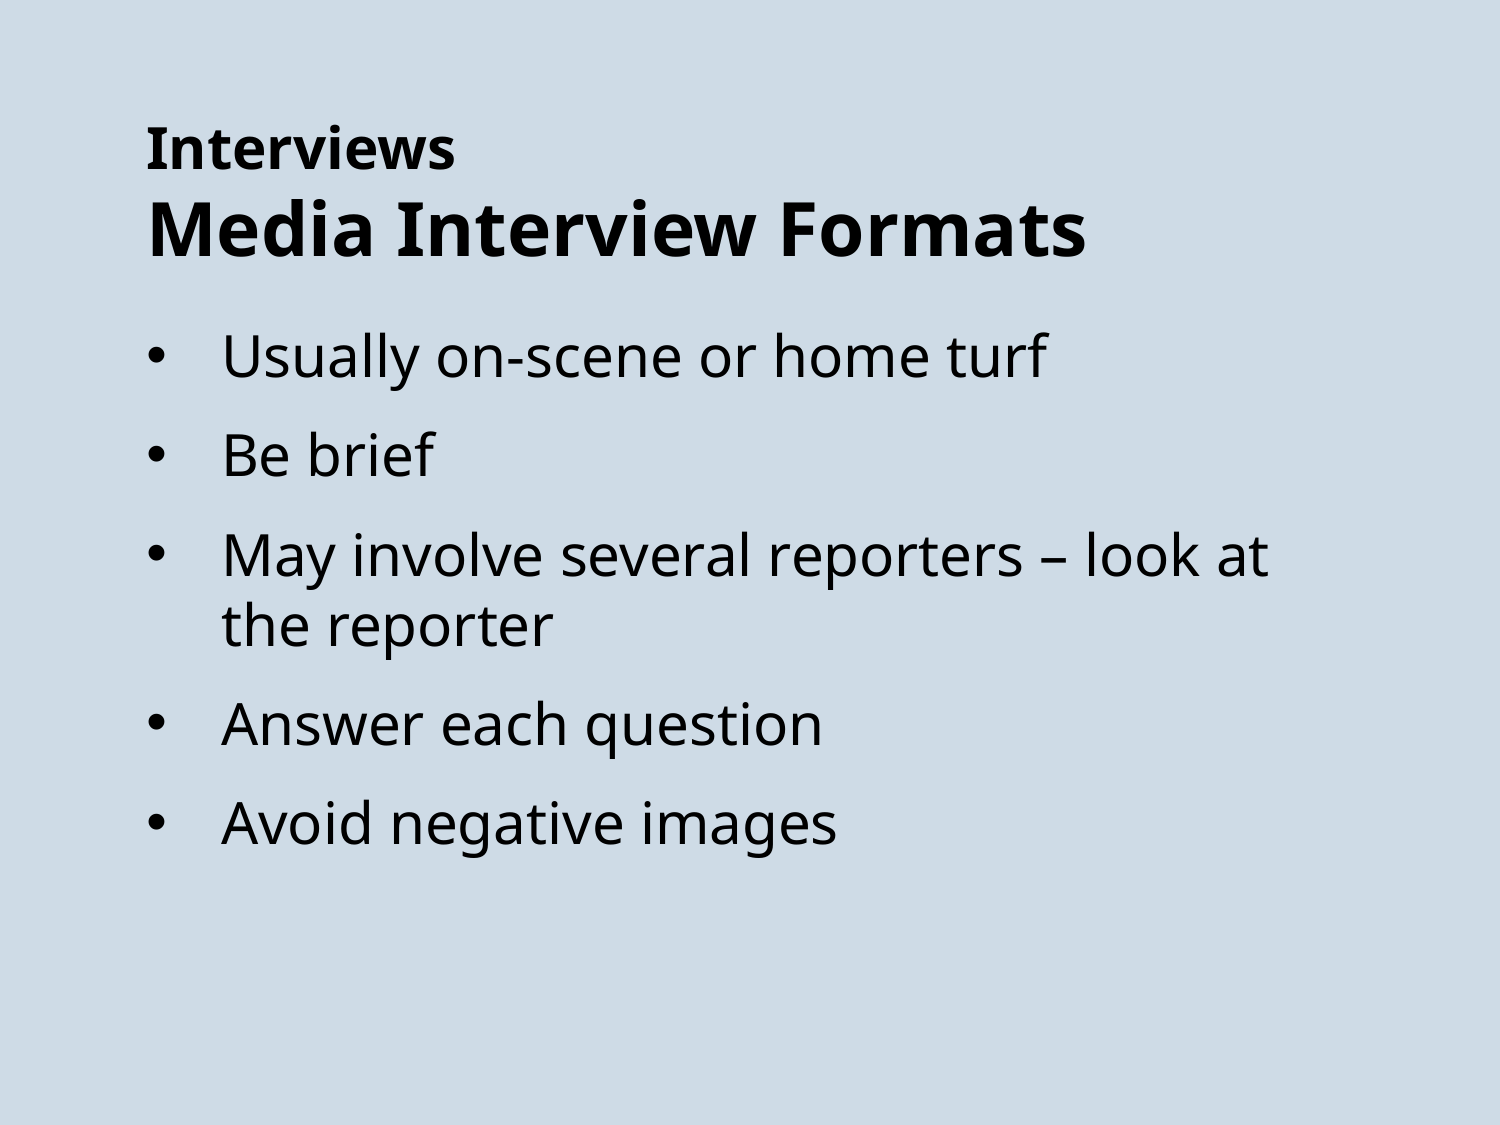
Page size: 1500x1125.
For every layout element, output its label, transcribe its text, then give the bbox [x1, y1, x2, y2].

text_box Usually on-scene or home turf Be brief May involve several reporters – look at the reporter Answer each question Avoid negative images [131, 311, 1388, 864]
text_box Interviews Media Interview Formats [131, 103, 1257, 279]
